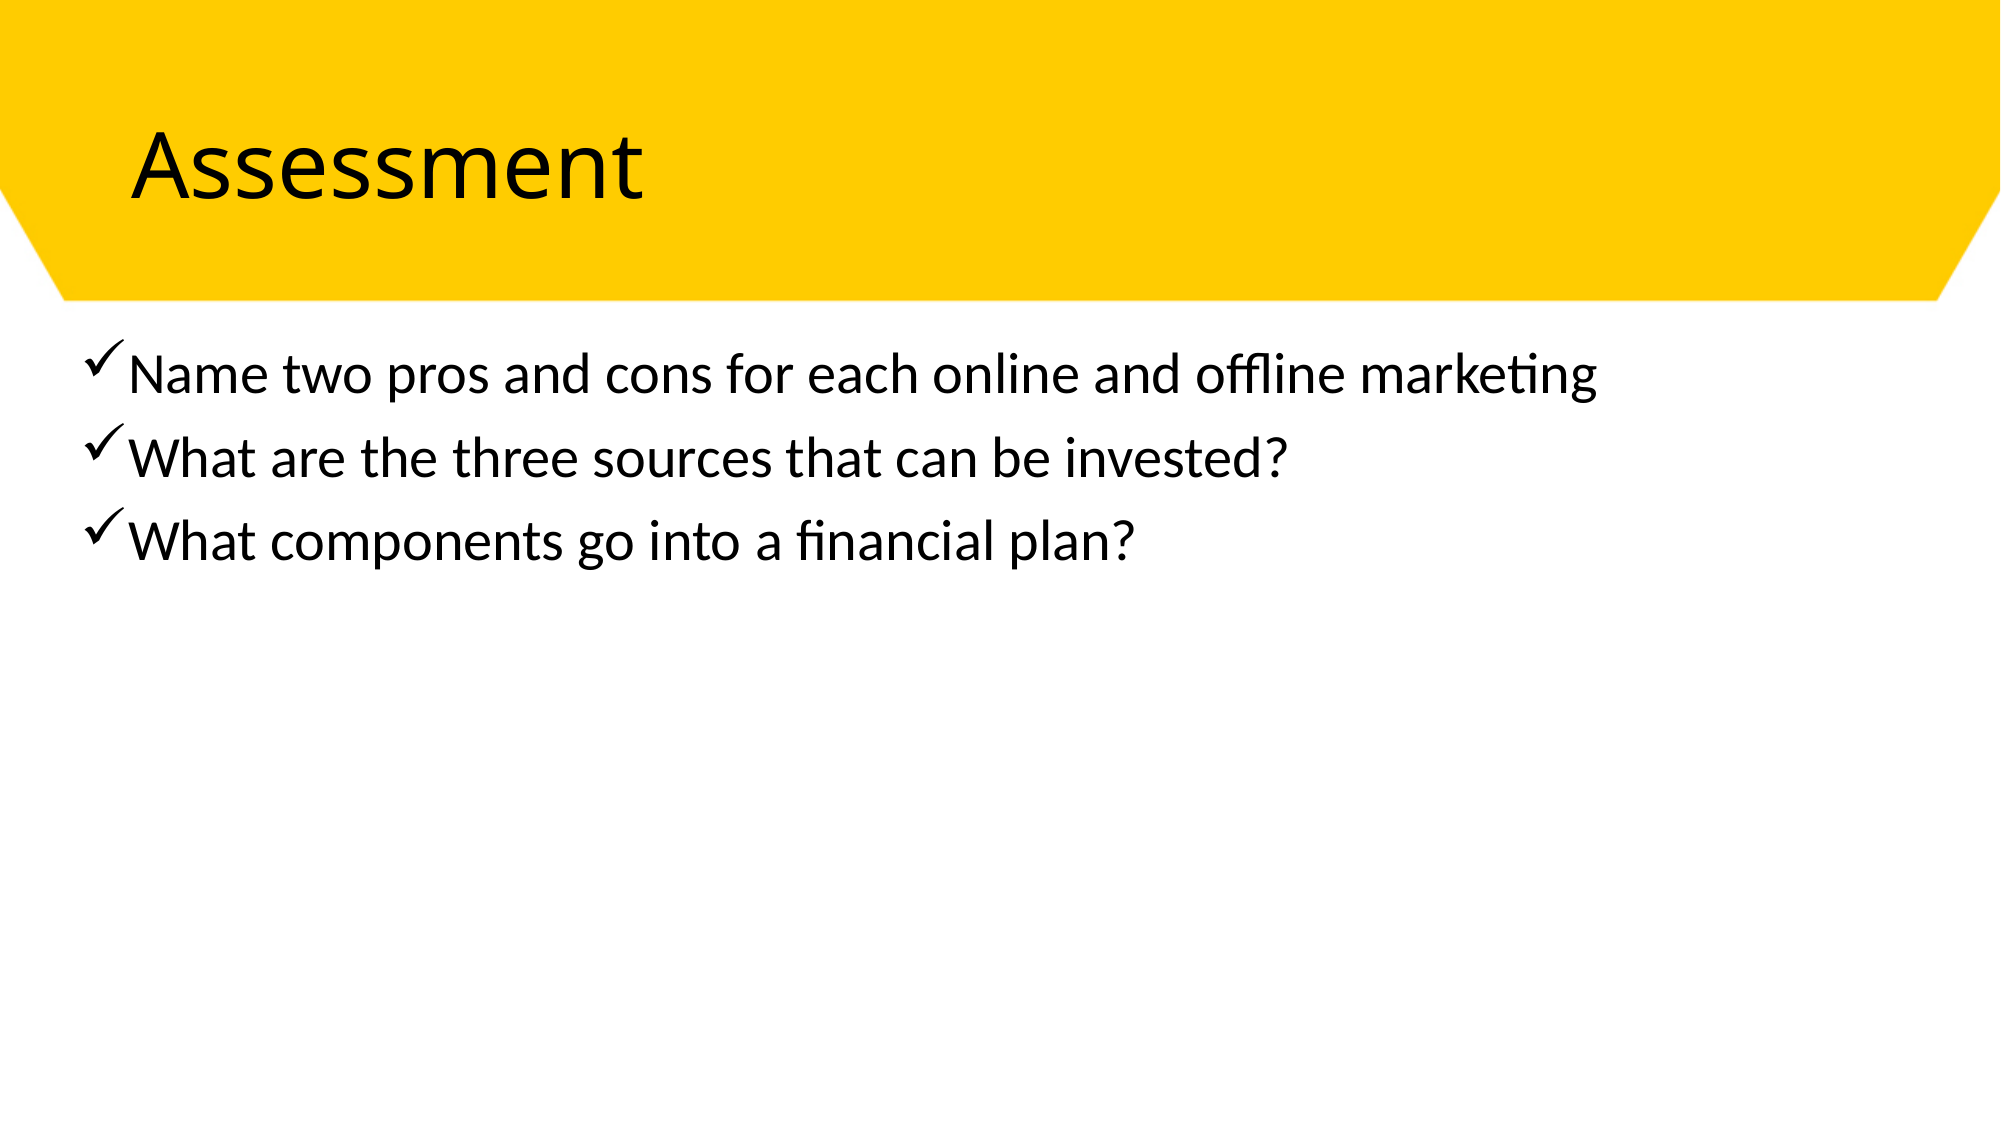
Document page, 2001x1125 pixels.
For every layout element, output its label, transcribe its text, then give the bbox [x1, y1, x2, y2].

title Assessment [115, 59, 1875, 278]
list Name two pros and cons for each online and offline marketing What are the three sources that can be invested? What components go into a financial plan? [64, 335, 1937, 1066]
picture [0, 0, 2001, 1125]
